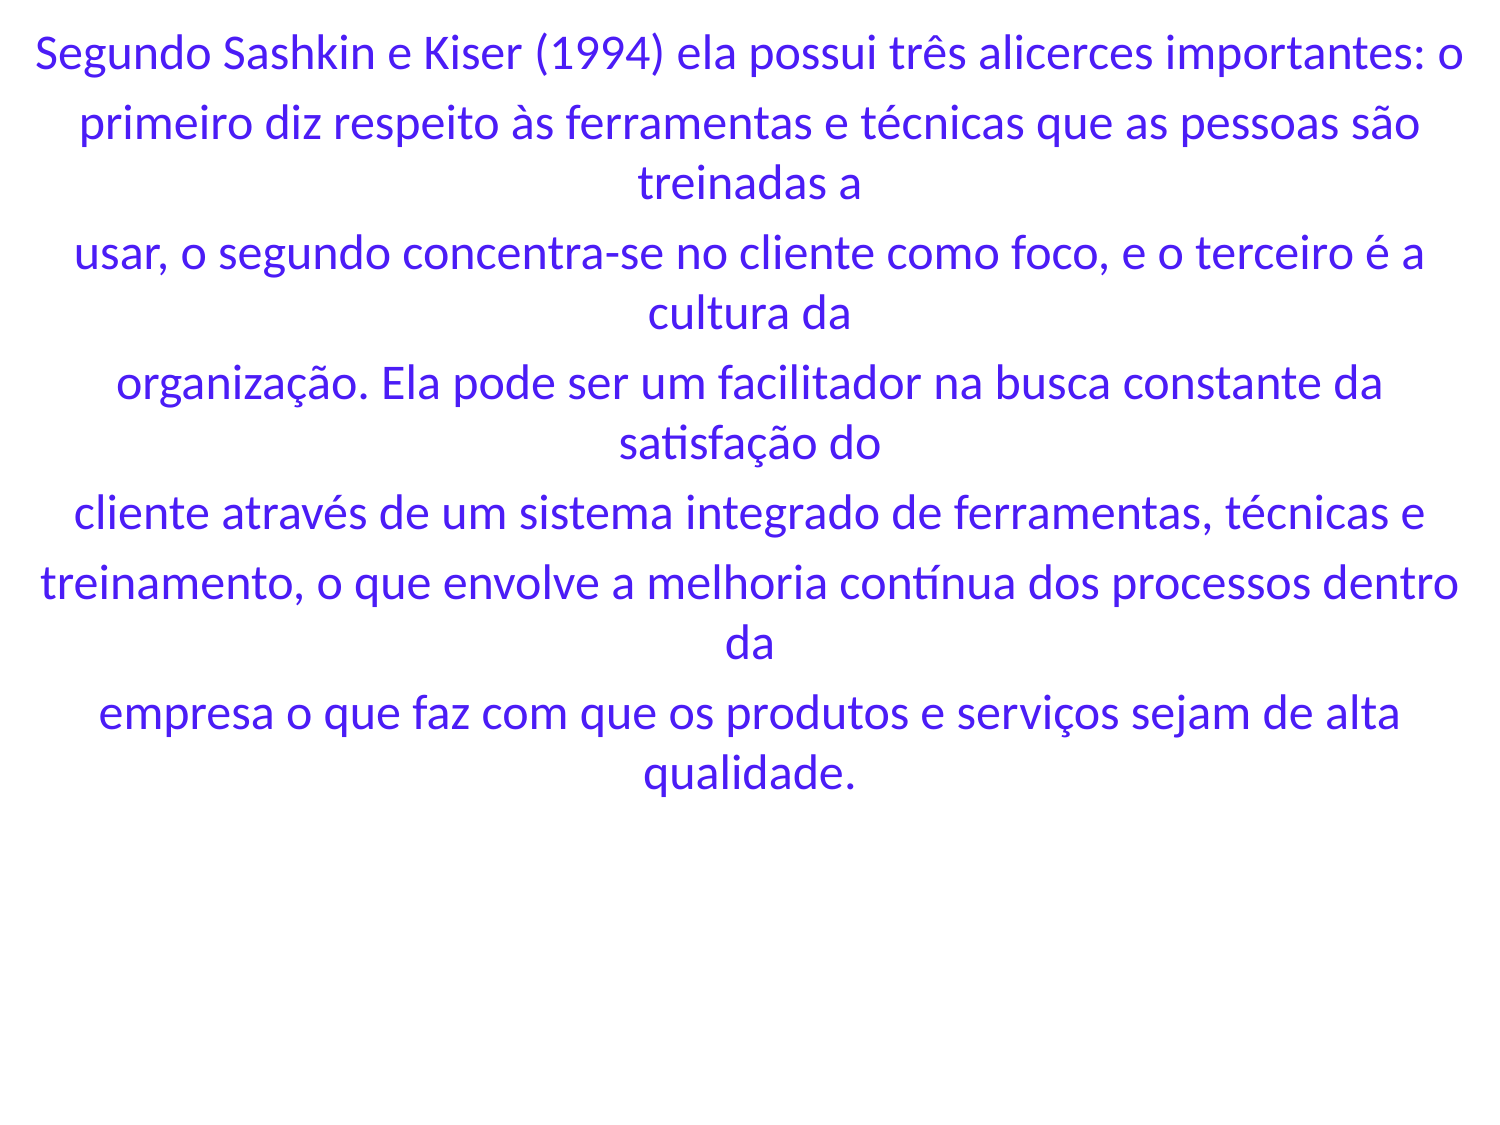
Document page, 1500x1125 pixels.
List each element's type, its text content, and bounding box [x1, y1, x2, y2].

subtitle Segundo Sashkin e Kiser (1994) ela possui três alicerces importantes: o primeiro diz respeito às ferramentas e técnicas que as pessoas são treinadas a usar, o segundo concentra-se no cliente como foco, e o terceiro é a cultura da organização. Ela pode ser um facilitador na busca constante da satisfação do cliente através de um sistema integrado de ferramentas, técnicas e treinamento, o que envolve a melhoria contínua dos processos dentro da empresa o que faz com que os produtos e serviços sejam de alta qualidade. [0, 11, 1500, 1125]
